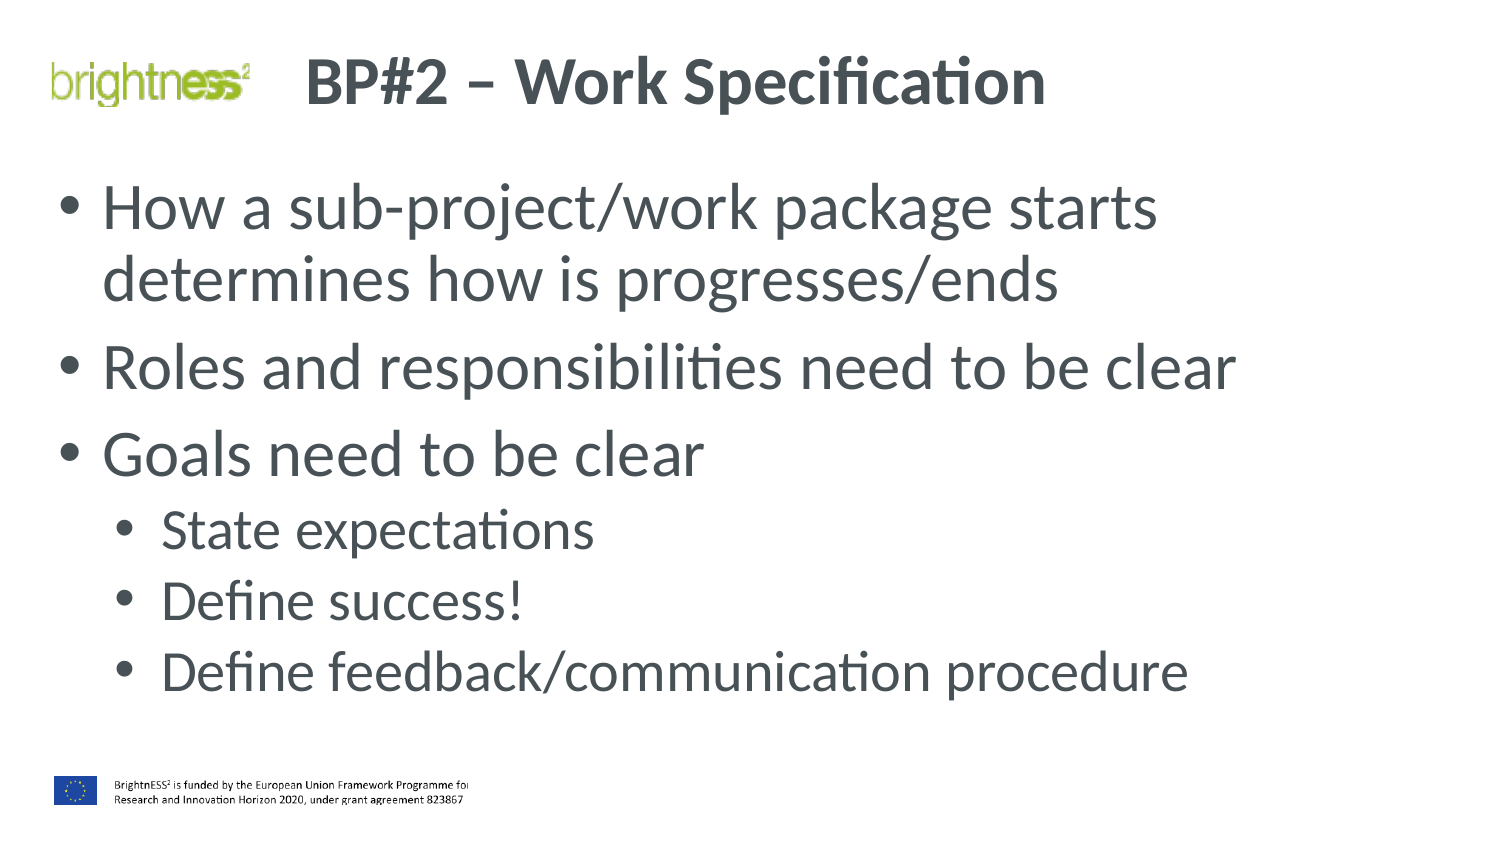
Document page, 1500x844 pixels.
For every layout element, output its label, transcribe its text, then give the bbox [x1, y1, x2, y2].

list How a sub-project/work package starts determines how is progresses/ends Roles and responsibilities need to be clear Goals need to be clear State expectations Define success! Define feedback/communication procedure [43, 164, 1449, 754]
title BP#2 – Work Specification [290, 12, 1435, 153]
